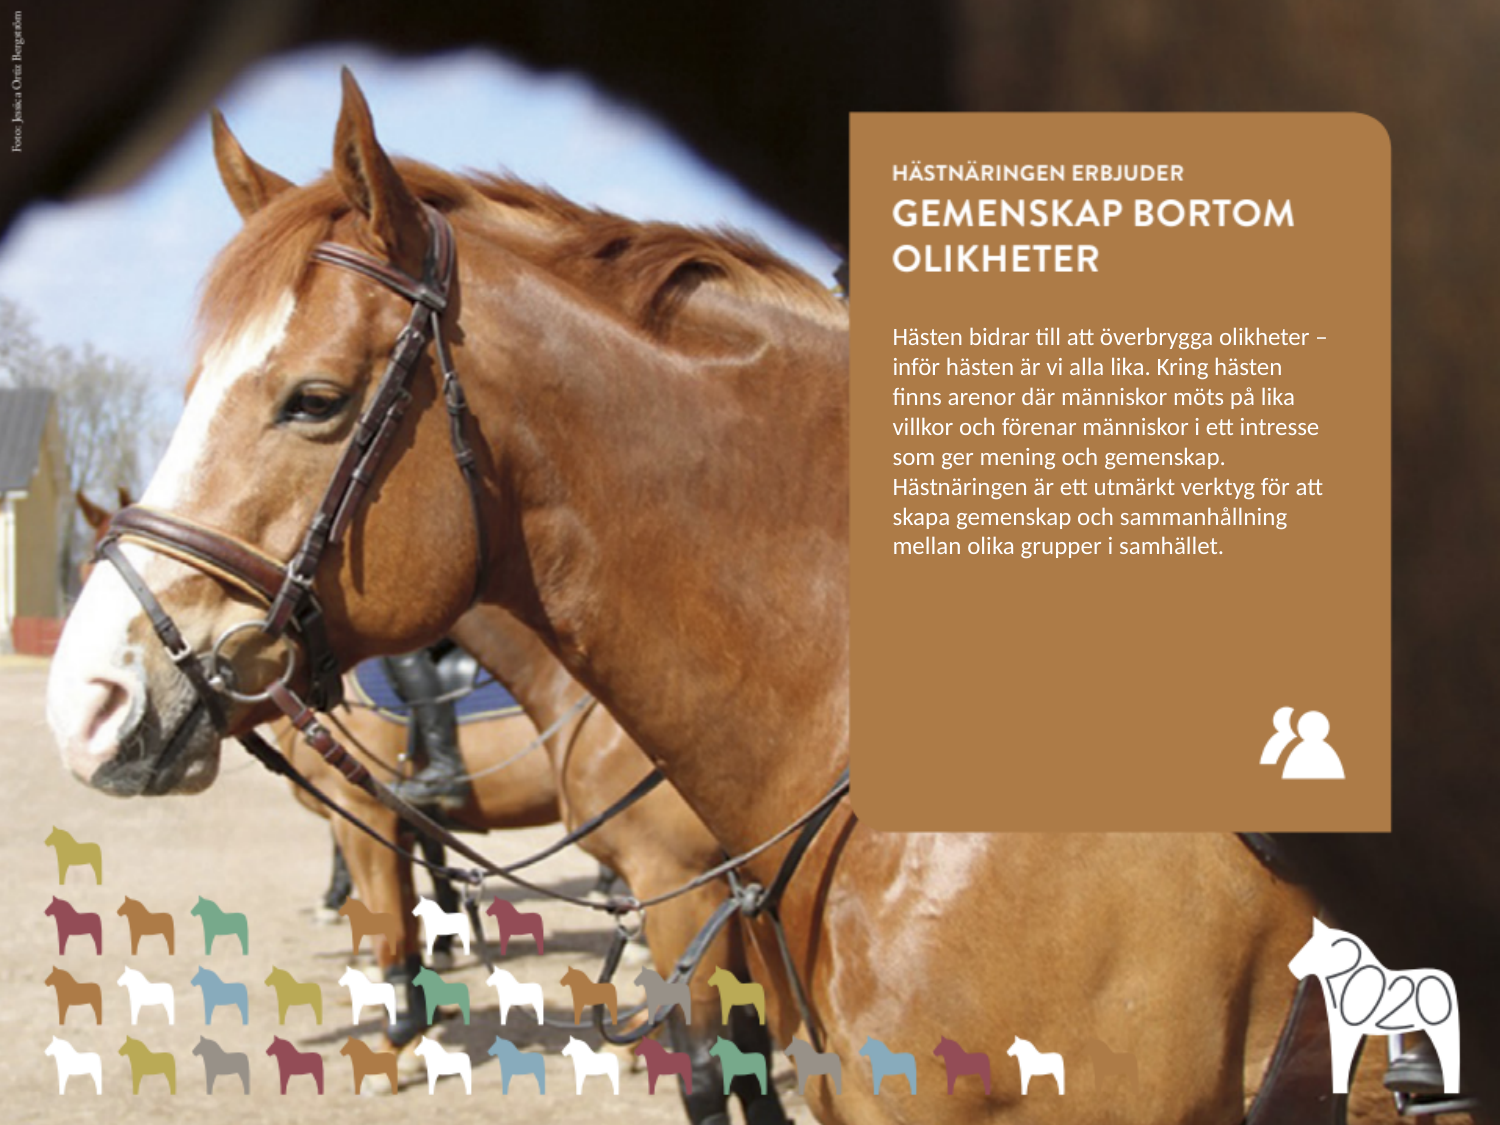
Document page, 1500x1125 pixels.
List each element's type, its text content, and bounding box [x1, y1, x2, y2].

text_box [213, 225, 1115, 393]
text_box Hästen bidrar till att överbrygga olikheter – inför hästen är vi alla lika. Kring hästen finns arenor där människor möts på lika villkor och förenar människor i ett intresse som ger mening och gemenskap. Hästnäringen är ett utmärkt verktyg för att skapa gemenskap och sammanhållning mellan olika grupper i samhället. [877, 313, 1347, 568]
